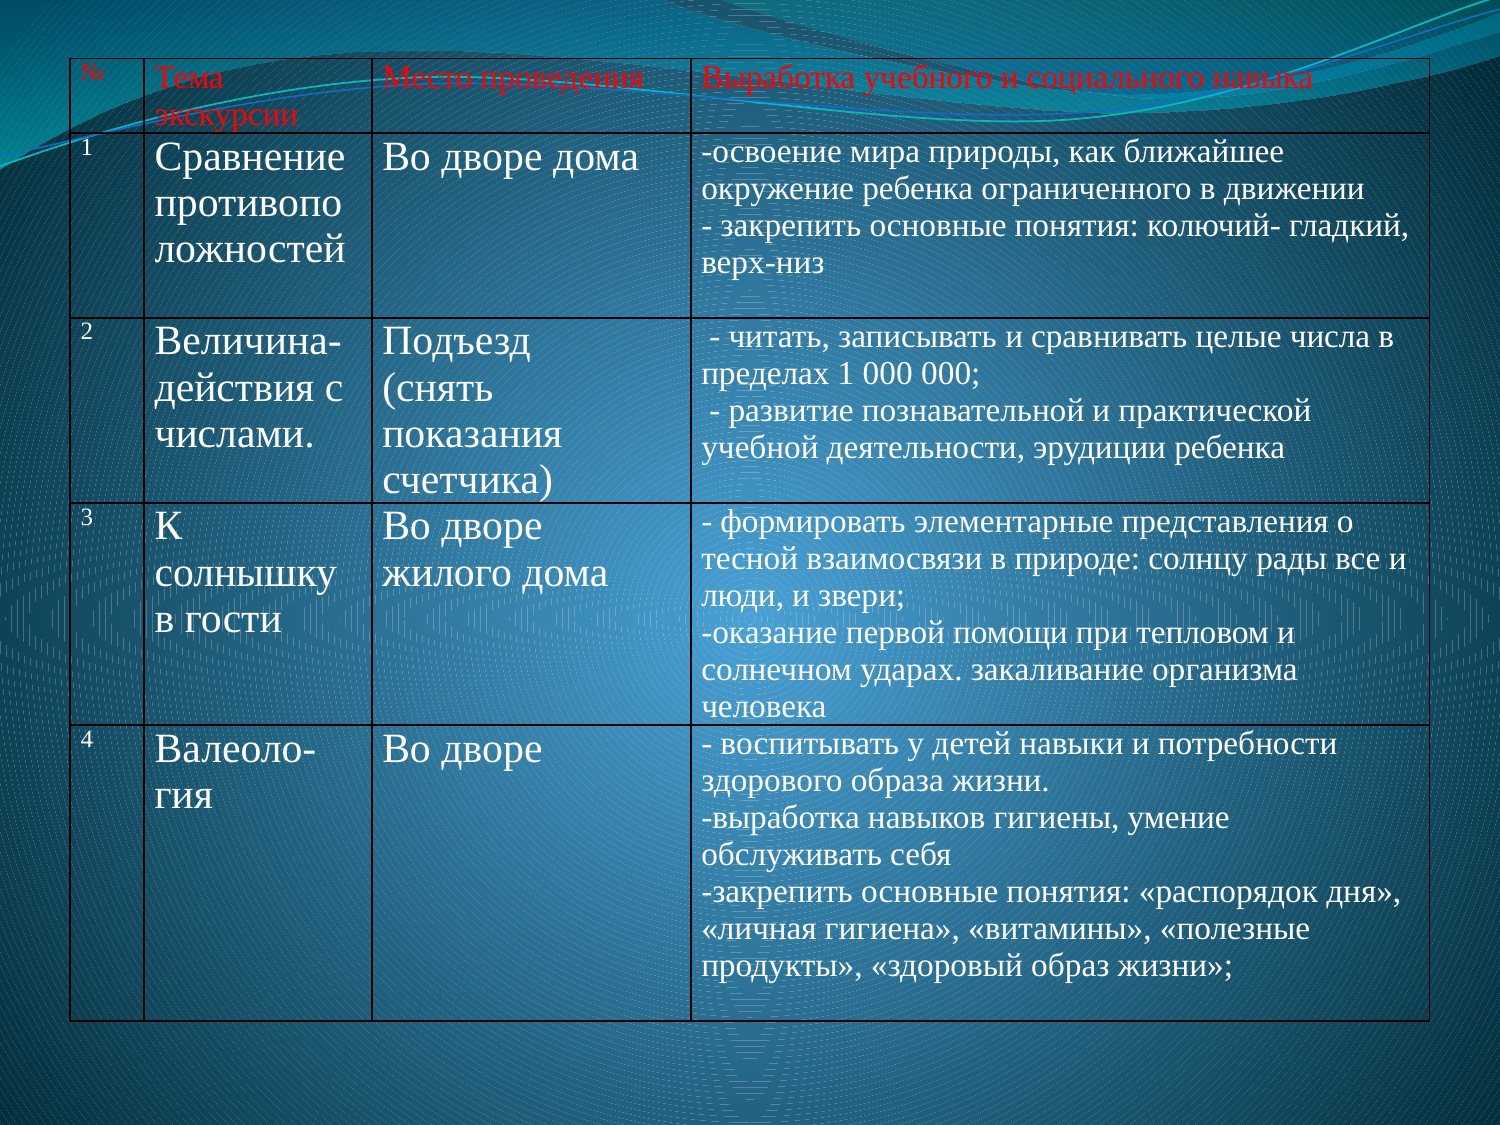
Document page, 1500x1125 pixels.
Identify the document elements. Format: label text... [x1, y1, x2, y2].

table_cell 4 [71, 726, 143, 1020]
table_header Выработка учебного и социального навыка [692, 59, 1429, 132]
table_cell - формировать элементарные представления о тесной взаимосвязи в природе: солнцу рады все и люди, и звери; -оказание первой помощи при тепловом и солнечном ударах. закаливание организма человека [692, 504, 1429, 724]
table_cell 1 [71, 134, 143, 317]
table_cell Величина- действия с числами. [145, 319, 371, 502]
table_cell - читать, записывать и сравнивать целые числа в пределах 1 000 000; - развитие познавательной и практической учебной деятельности, эрудиции ребенка [692, 319, 1429, 502]
table_cell -освоение мира природы, как ближайшее окружение ребенка ограниченного в движении - закрепить основные понятия: колючий- гладкий, верх-низ [692, 134, 1429, 317]
table_cell 2 [71, 319, 143, 502]
table_header Тема экскурсии [145, 59, 371, 132]
table_header Место проведения [373, 59, 690, 132]
table_header № [71, 59, 143, 132]
table_cell Во дворе жилого дома [373, 504, 690, 724]
table_cell 3 [71, 504, 143, 724]
table_cell Во дворе дома [373, 134, 690, 317]
table_cell Валеоло-гия [145, 726, 371, 1020]
table_cell К солнышку в гости [145, 504, 371, 724]
table_cell Сравнение противоположностей [145, 134, 371, 317]
table_cell - воспитывать у детей навыки и потребности здорового образа жизни. -выработка навыков гигиены, умение обслуживать себя -закрепить основные понятия: «распорядок дня», «личная гигиена», «витамины», «полезные продукты», «здоровый образ жизни»; [692, 726, 1429, 1020]
table_cell Подъезд (снять показания счетчика) [373, 319, 690, 502]
table_cell Во дворе [373, 726, 690, 1020]
